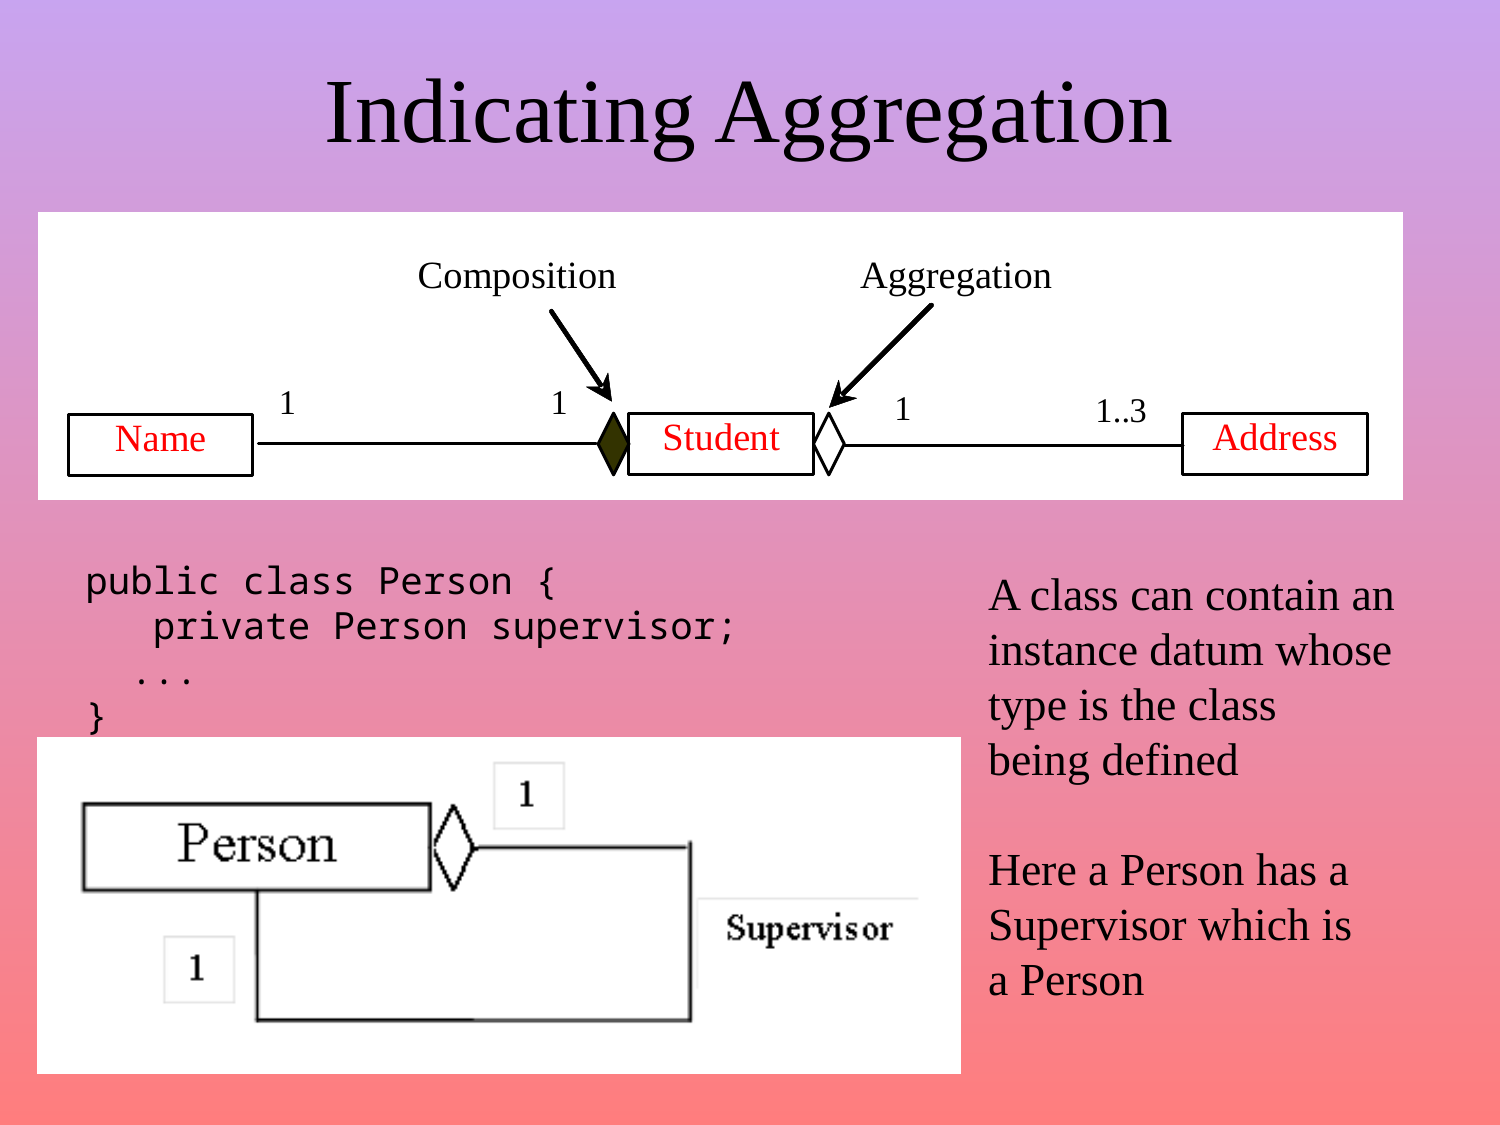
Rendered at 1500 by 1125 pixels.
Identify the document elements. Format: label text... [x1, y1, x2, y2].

picture [37, 737, 962, 1074]
text_box public class Person { private Person supervisor; ... } [70, 549, 798, 735]
title Indicating Aggregation [75, 12, 1425, 200]
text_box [37, 212, 1404, 501]
text_box A class can contain an instance datum whose type is the class being defined Here a Person has a Supervisor which is a Person [973, 557, 1411, 1013]
